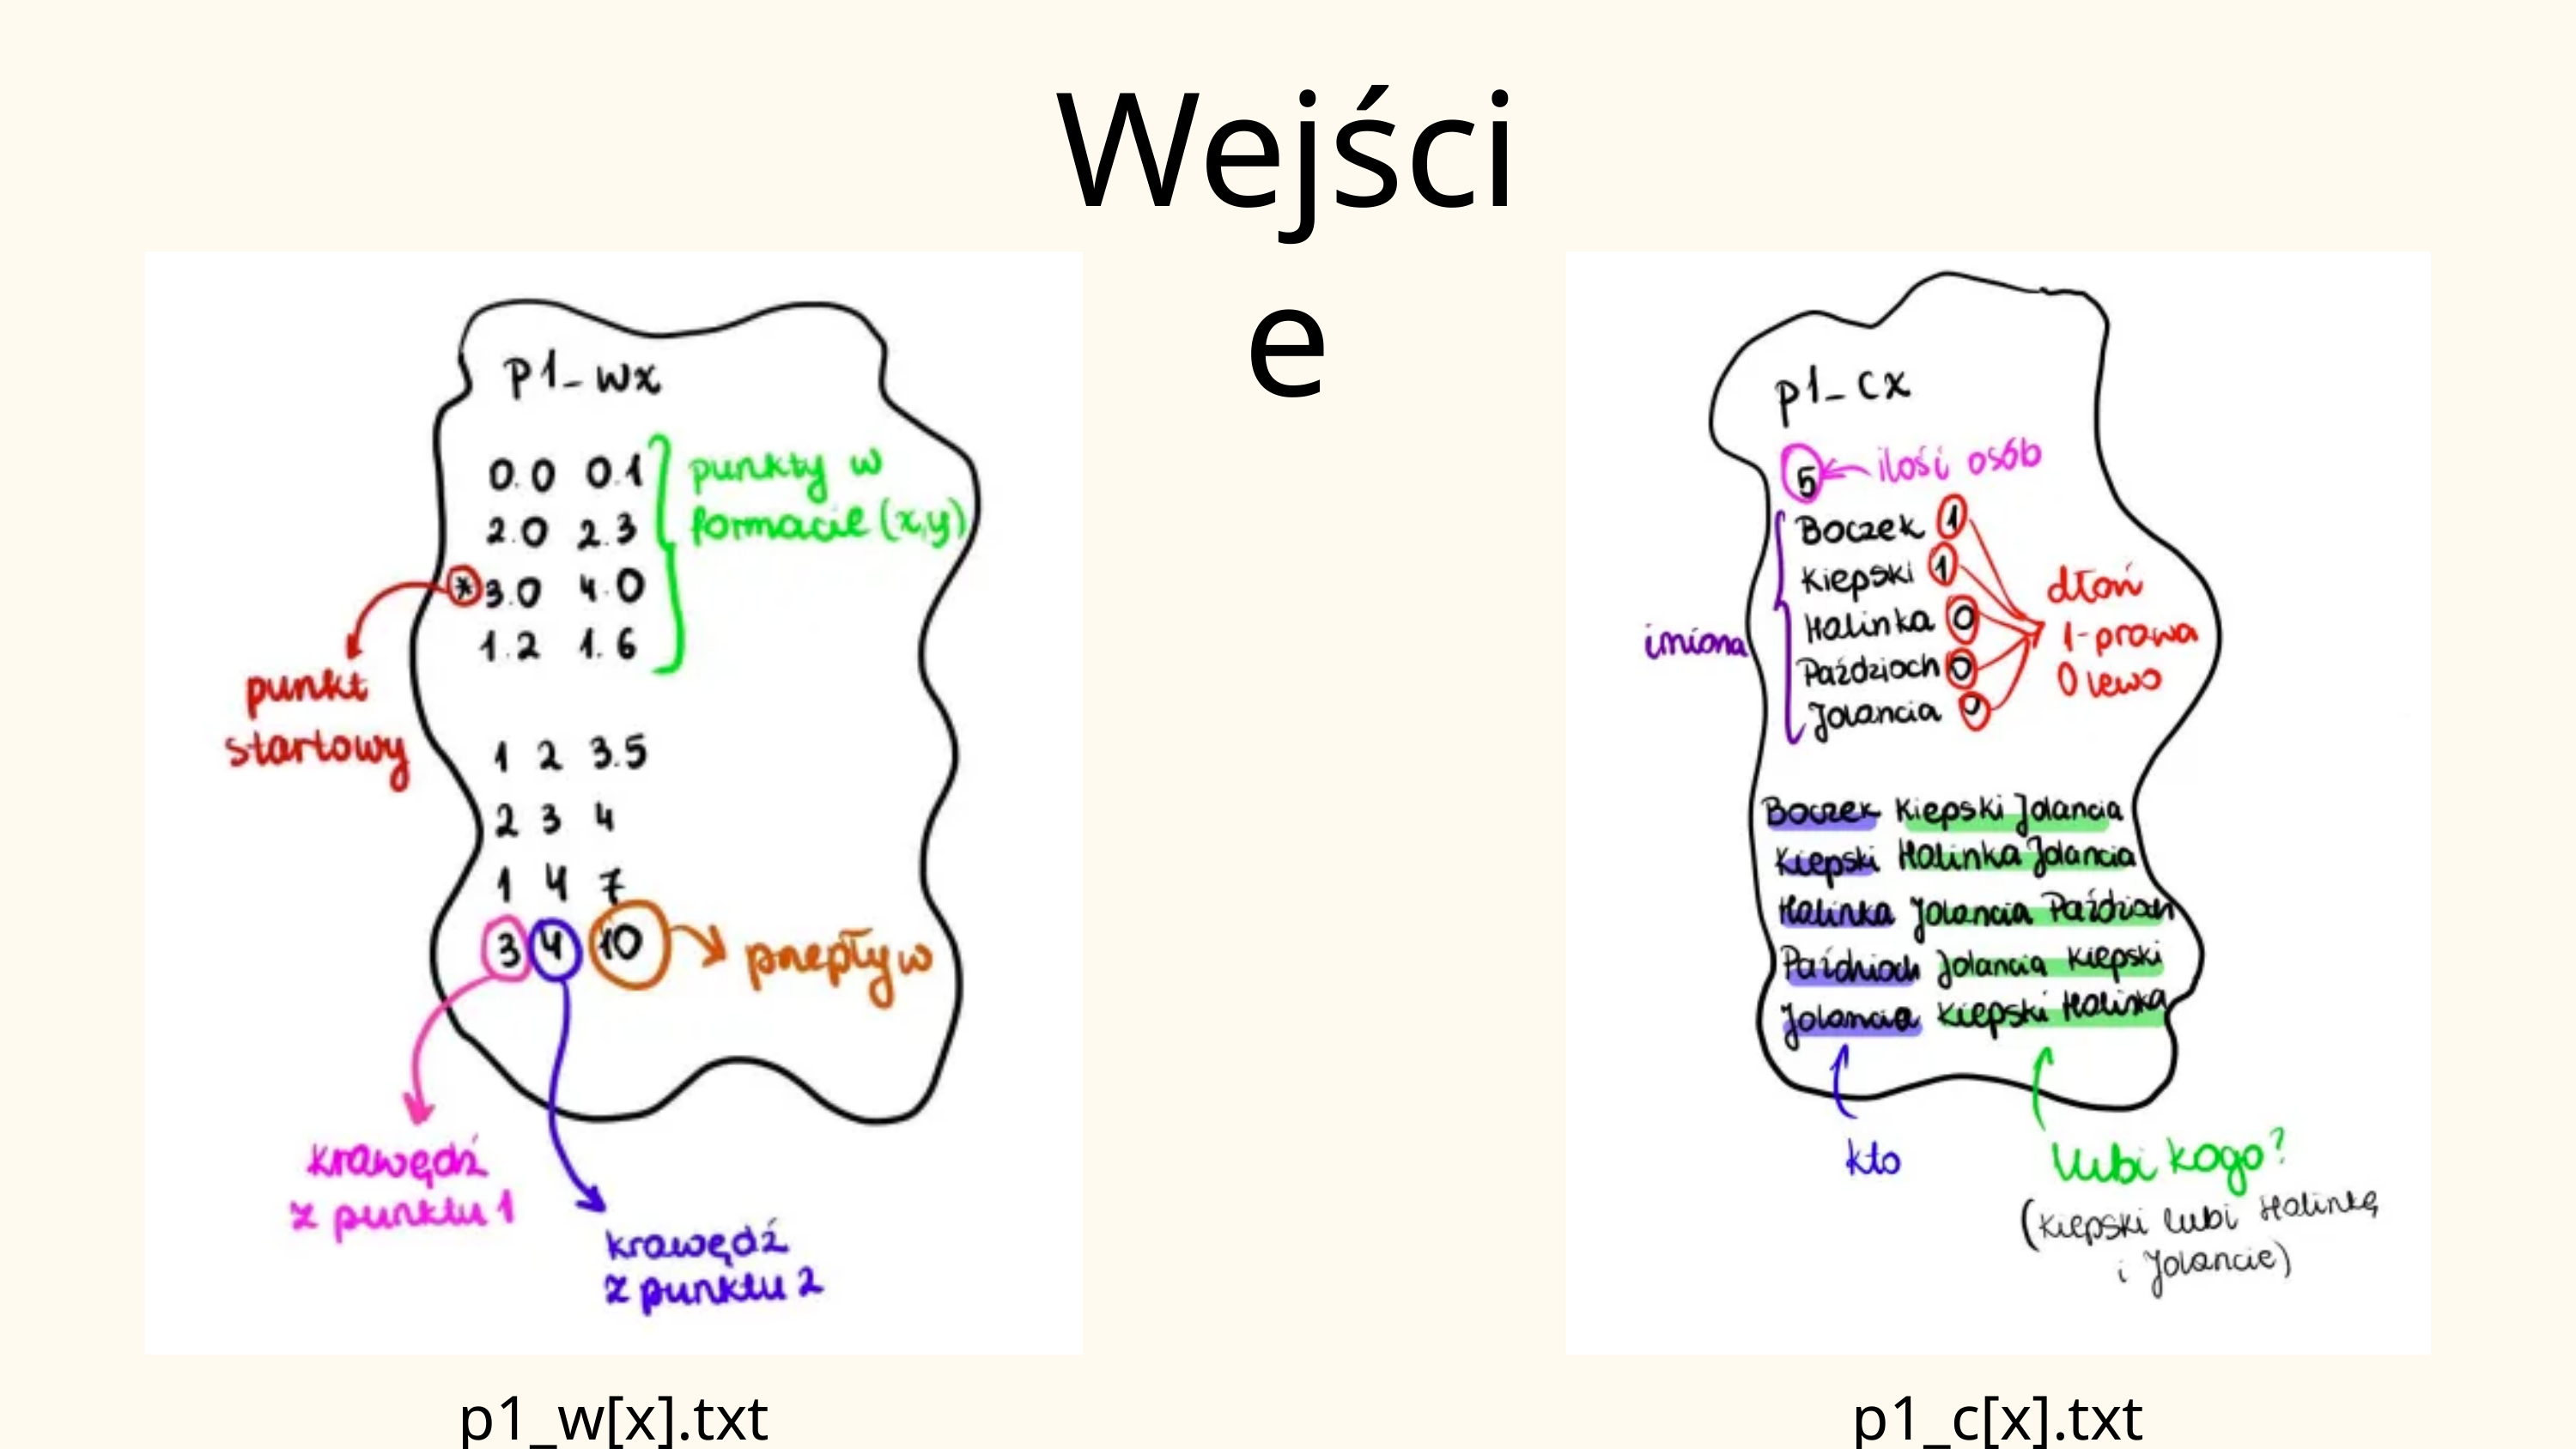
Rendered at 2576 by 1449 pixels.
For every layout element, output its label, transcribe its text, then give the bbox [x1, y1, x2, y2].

text_box [1565, 252, 2432, 1355]
text_box p1_c[x].txt [1848, 1367, 2148, 1449]
text_box p1_w[x].txt [457, 1367, 771, 1449]
text_box [144, 252, 1084, 1355]
text_box Wejście [1010, 48, 1566, 428]
